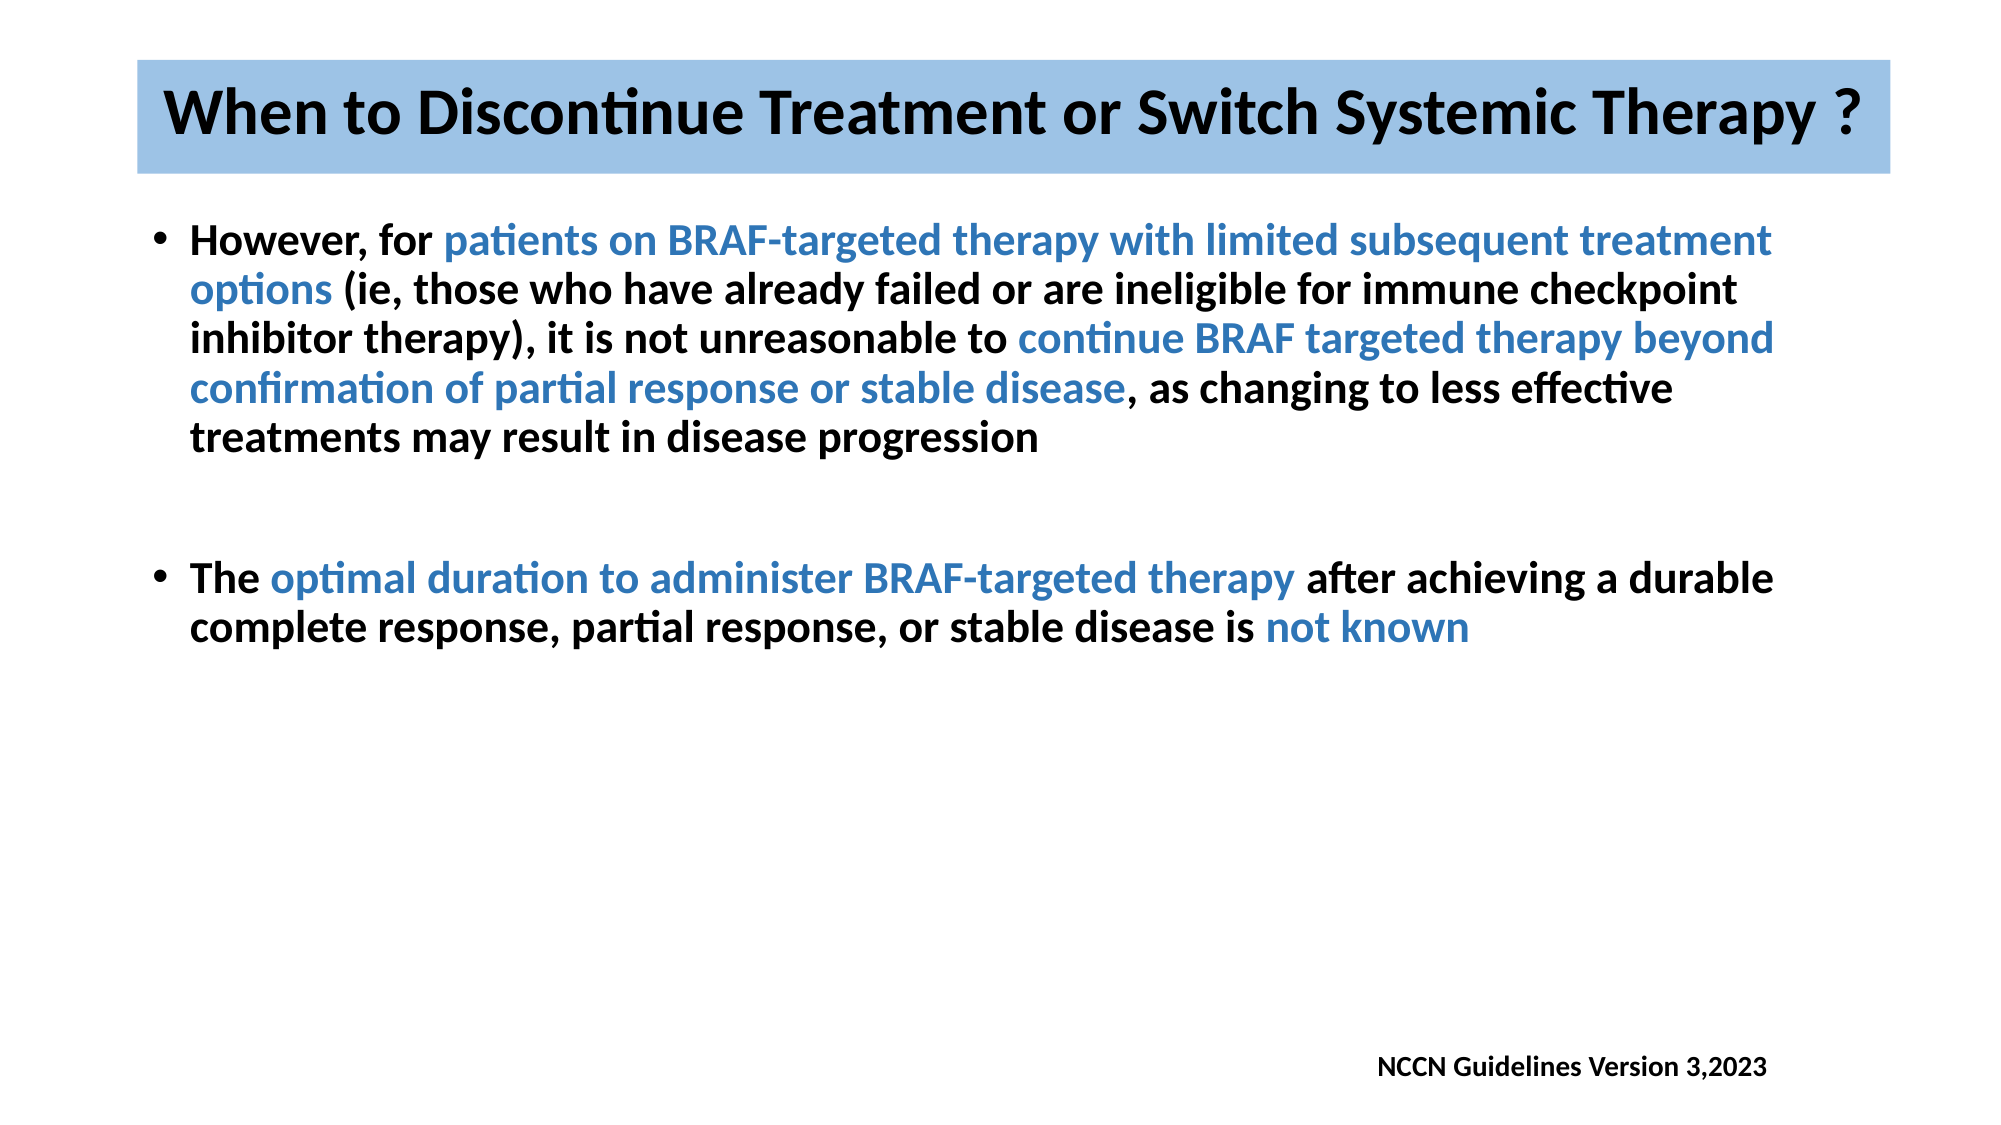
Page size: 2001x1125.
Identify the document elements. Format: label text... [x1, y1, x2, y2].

list However, for patients on BRAF-targeted therapy with limited subsequent treatment options (ie, those who have already failed or are ineligible for immune checkpoint inhibitor therapy), it is not unreasonable to continue BRAF targeted therapy beyond confirmation of partial response or stable disease, as changing to less effective treatments may result in disease progression The optimal duration to administer BRAF-targeted therapy after achieving a durable complete response, partial response, or stable disease is not known [137, 208, 1863, 996]
title When to Discontinue Treatment or Switch Systemic Therapy ? [137, 59, 1891, 174]
text_box NCCN Guidelines Version 3,2023 [1214, 1037, 1930, 1093]
